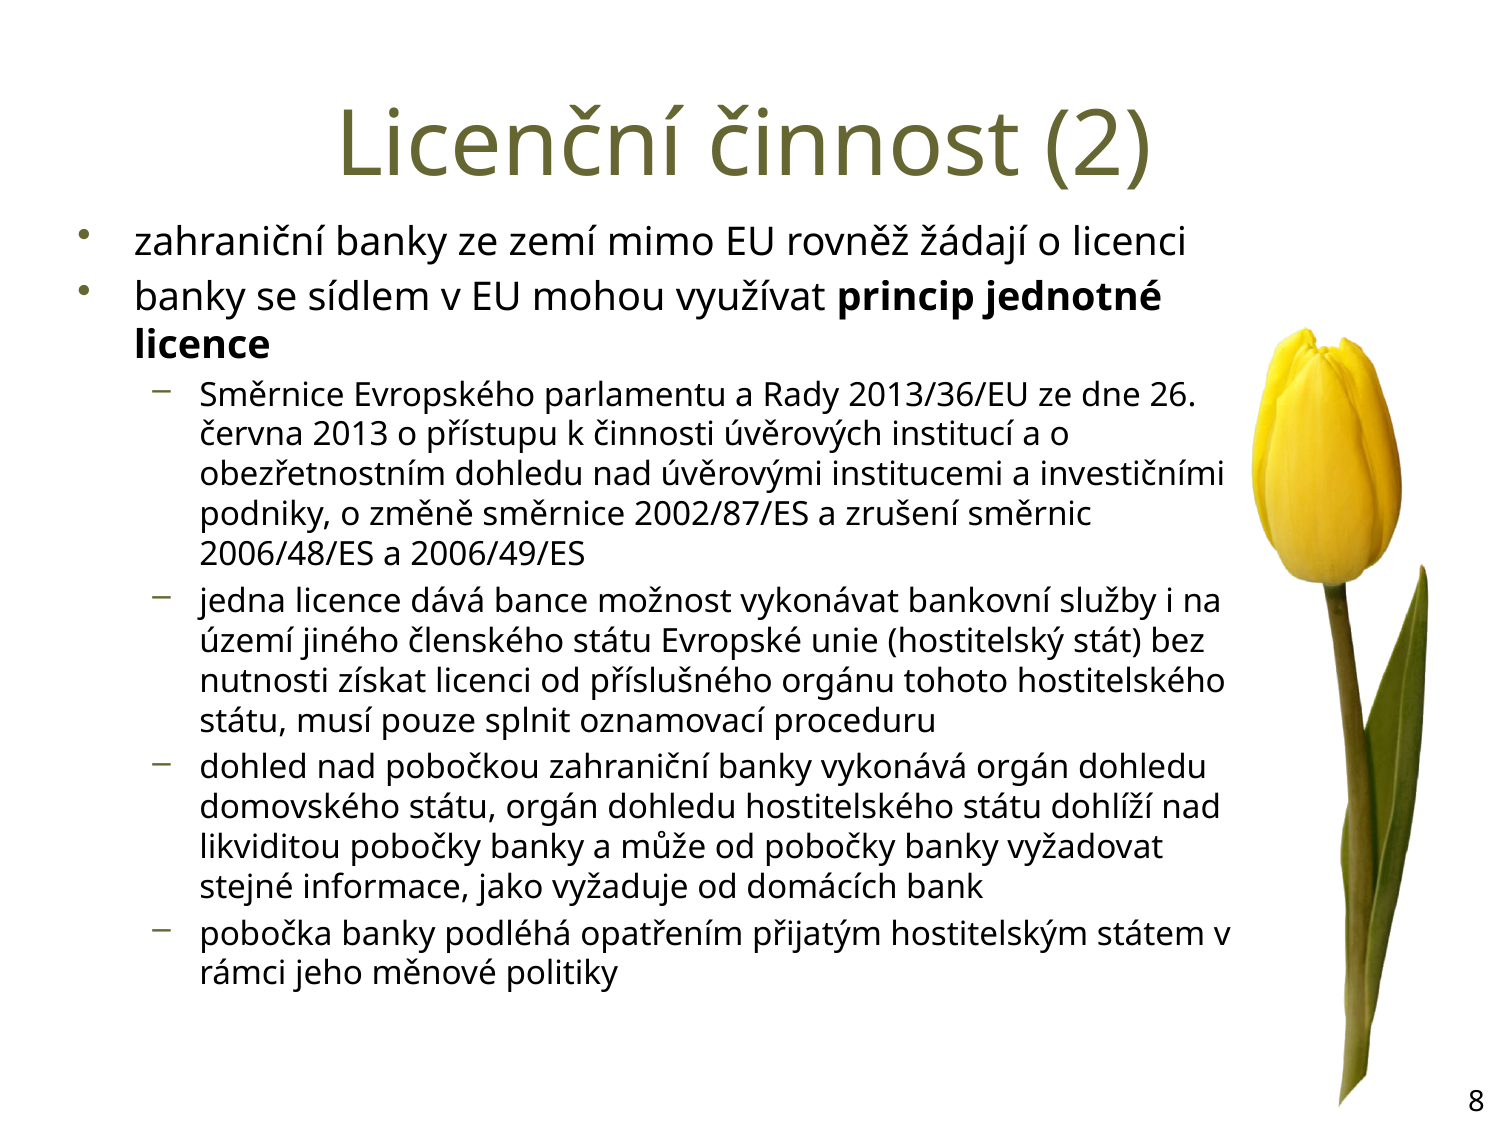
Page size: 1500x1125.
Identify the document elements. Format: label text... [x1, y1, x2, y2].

picture [1187, 312, 1500, 1074]
slide_number 8 [1149, 1074, 1500, 1125]
title Licenční činnost (2) [62, 44, 1426, 233]
list zahraniční banky ze zemí mimo EU rovněž žádají o licenci banky se sídlem v EU mohou využívat princip jednotné licence Směrnice Evropského parlamentu a Rady 2013/36/EU ze dne 26. června 2013 o přístupu k činnosti úvěrových institucí a o obezřetnostním dohledu nad úvěrovými institucemi a investičními podniky, o změně směrnice 2002/87/ES a zrušení směrnic 2006/48/ES a 2006/49/ES jedna licence dává bance možnost vykonávat bankovní služby i na území jiného členského státu Evropské unie (hostitelský stát) bez nutnosti získat licenci od příslušného orgánu tohoto hostitelského státu, musí pouze splnit oznamovací proceduru dohled nad pobočkou zahraniční banky vykonává orgán dohledu domovského státu, orgán dohledu hostitelského státu dohlíží nad likviditou pobočky banky a může od pobočky banky vyžadovat stejné informace, jako vyžaduje od domácích bank pobočka banky podléhá opatřením přijatým hostitelským státem v rámci jeho měnové politiky [62, 207, 1263, 1018]
